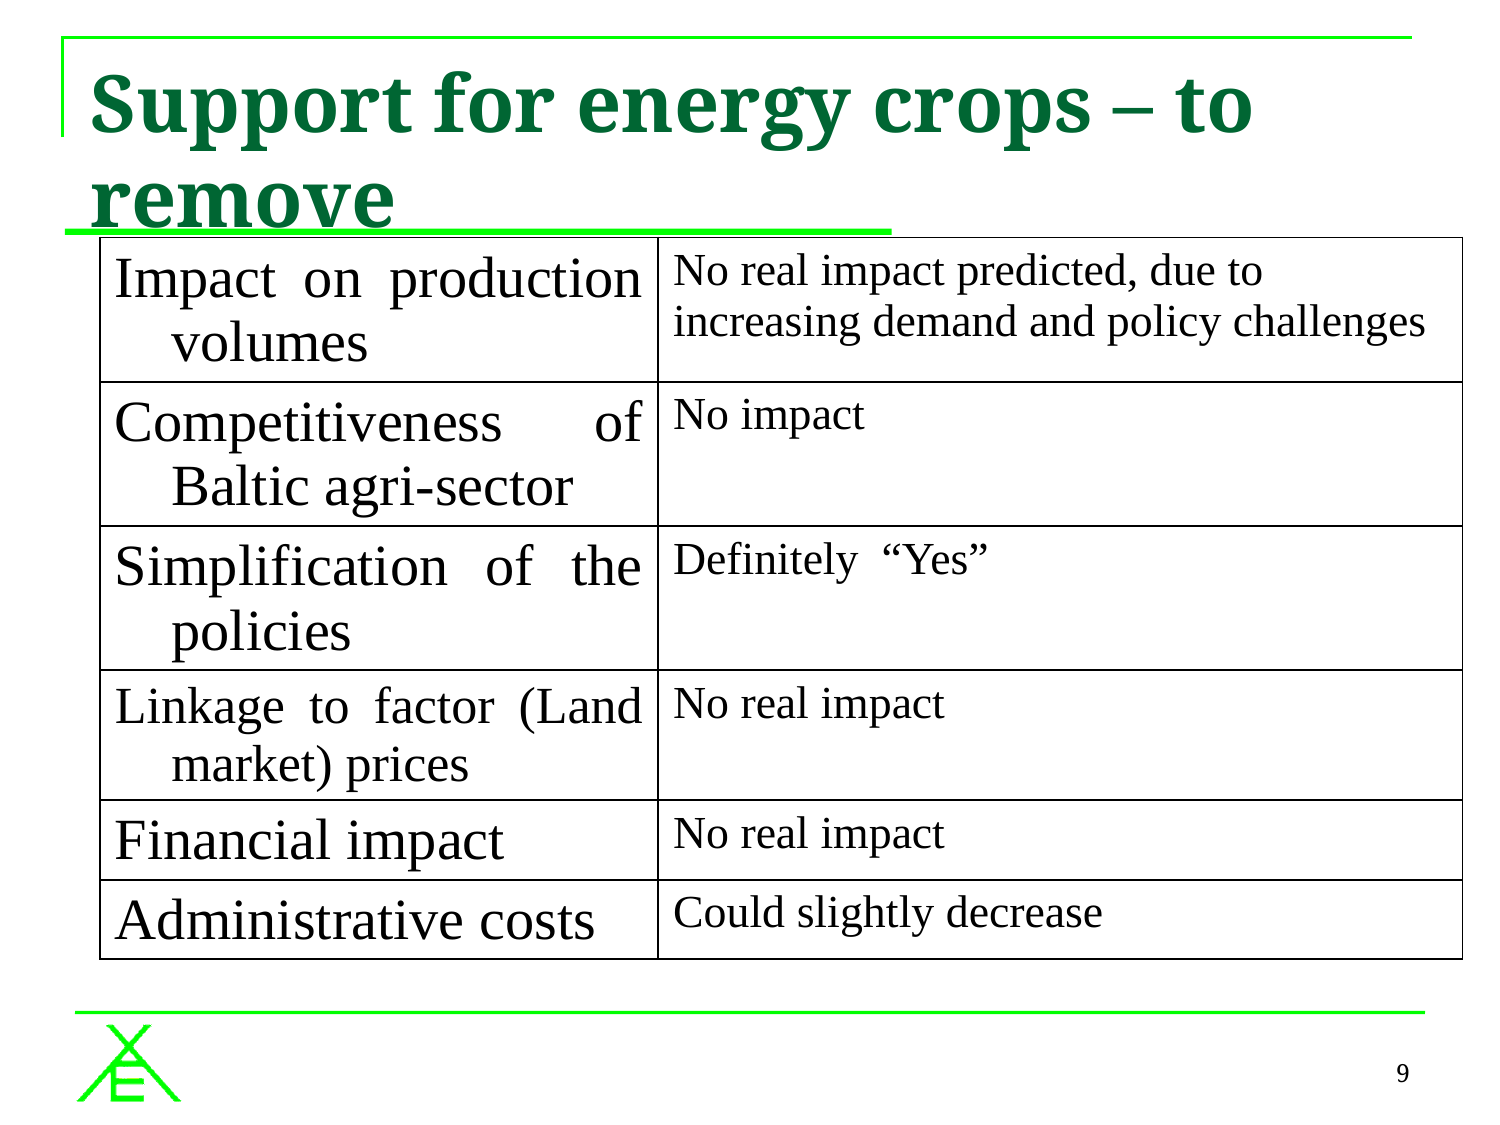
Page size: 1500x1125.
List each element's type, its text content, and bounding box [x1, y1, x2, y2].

table_cell Competitiveness of Baltic agri-sector [101, 383, 657, 525]
table_cell No impact [659, 383, 1462, 525]
table_cell Administrative costs [101, 881, 657, 958]
table_cell Could slightly decrease [659, 881, 1462, 958]
table_cell Financial impact [101, 801, 657, 879]
table_cell No real impact [659, 671, 1462, 799]
picture [75, 1024, 182, 1102]
slide_number 9 [1337, 1024, 1425, 1100]
table_cell No real impact [659, 801, 1462, 879]
table_cell Linkage to factor (Land market) prices [101, 671, 657, 799]
table_cell Definitely “Yes” [659, 527, 1462, 669]
table_header Impact on production volumes [101, 238, 657, 381]
title Support for energy crops – to remove [75, 45, 1425, 233]
table_cell Simplification of the policies [101, 527, 657, 669]
table_header No real impact predicted, due to increasing demand and policy challenges [659, 238, 1462, 381]
